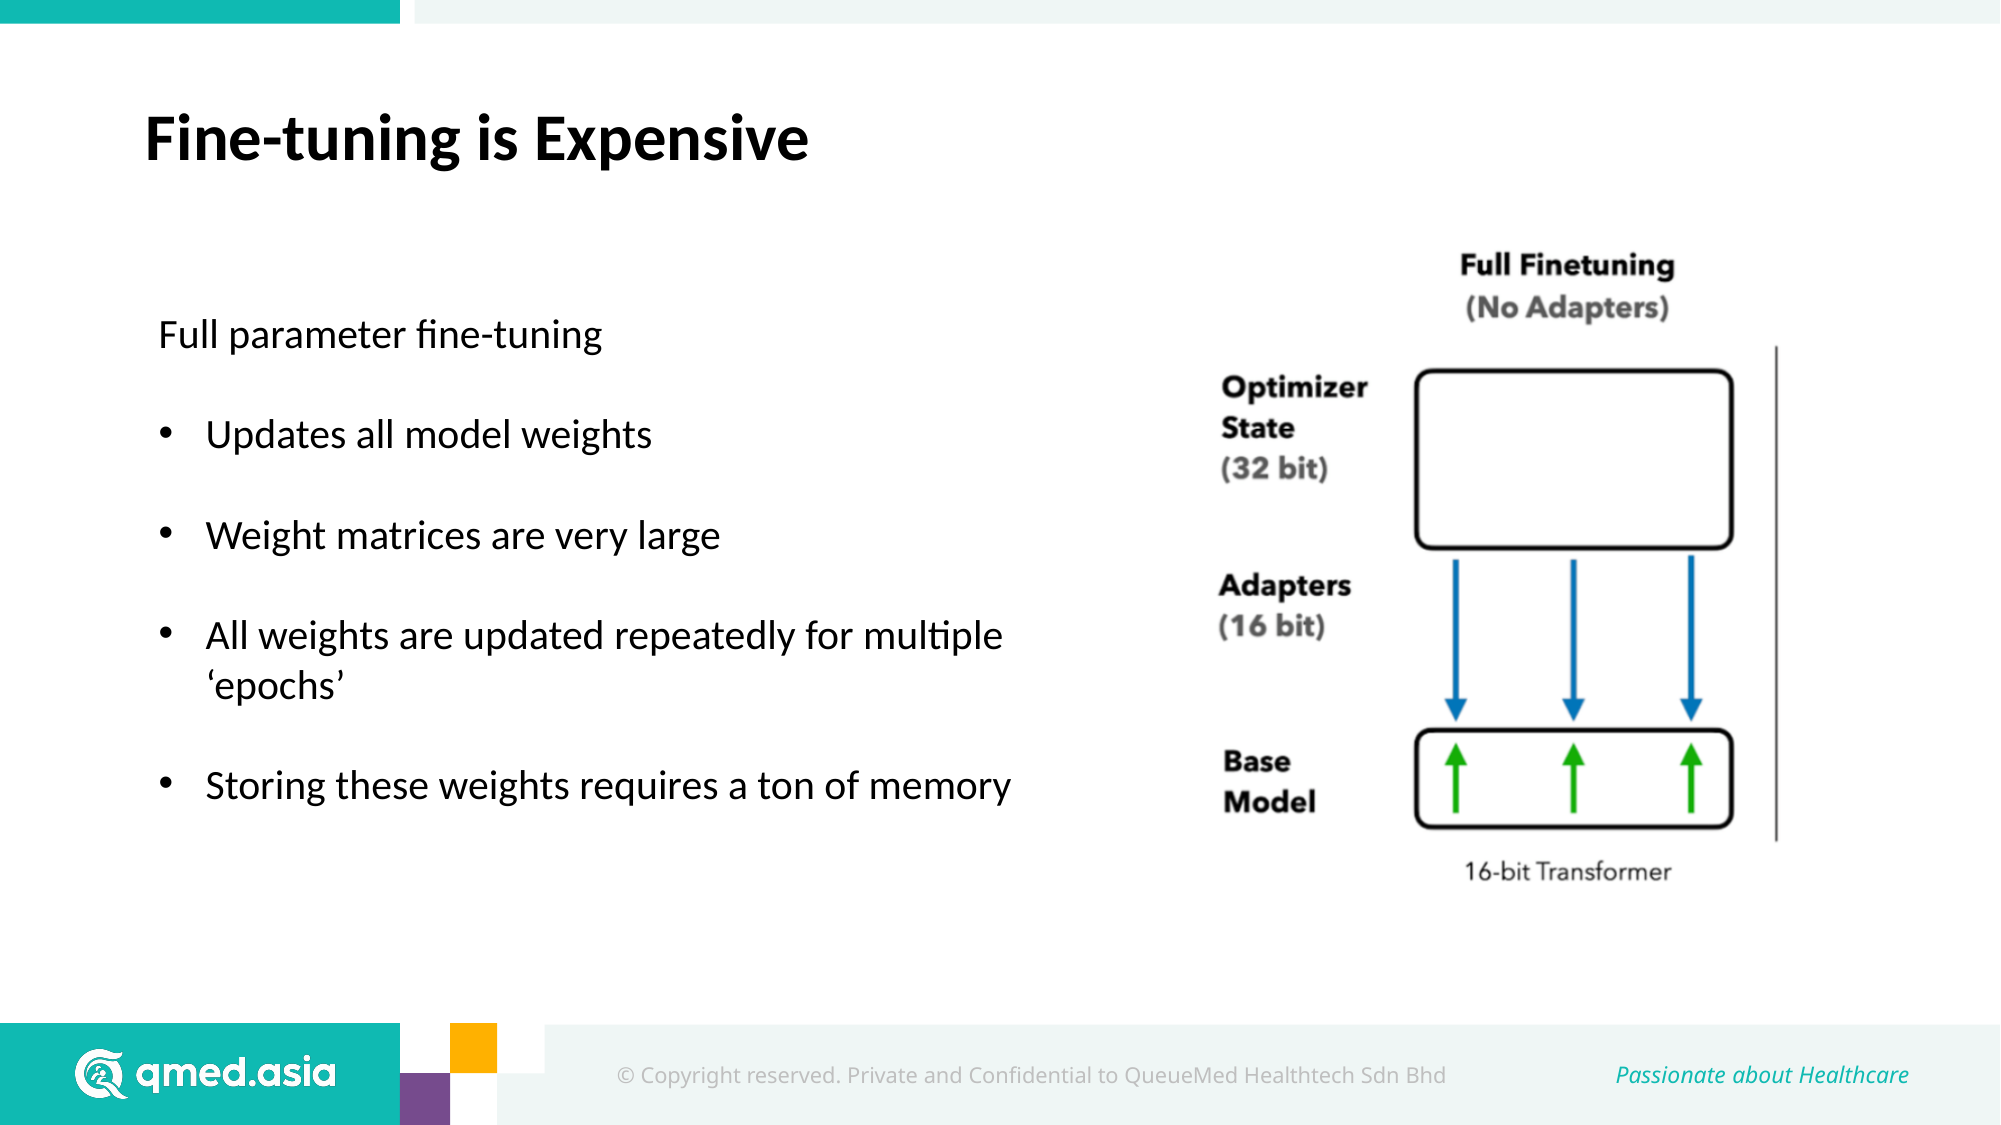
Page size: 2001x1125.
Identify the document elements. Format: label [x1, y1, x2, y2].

picture [1180, 217, 1785, 908]
text_box [0, 0, 2000, 1125]
